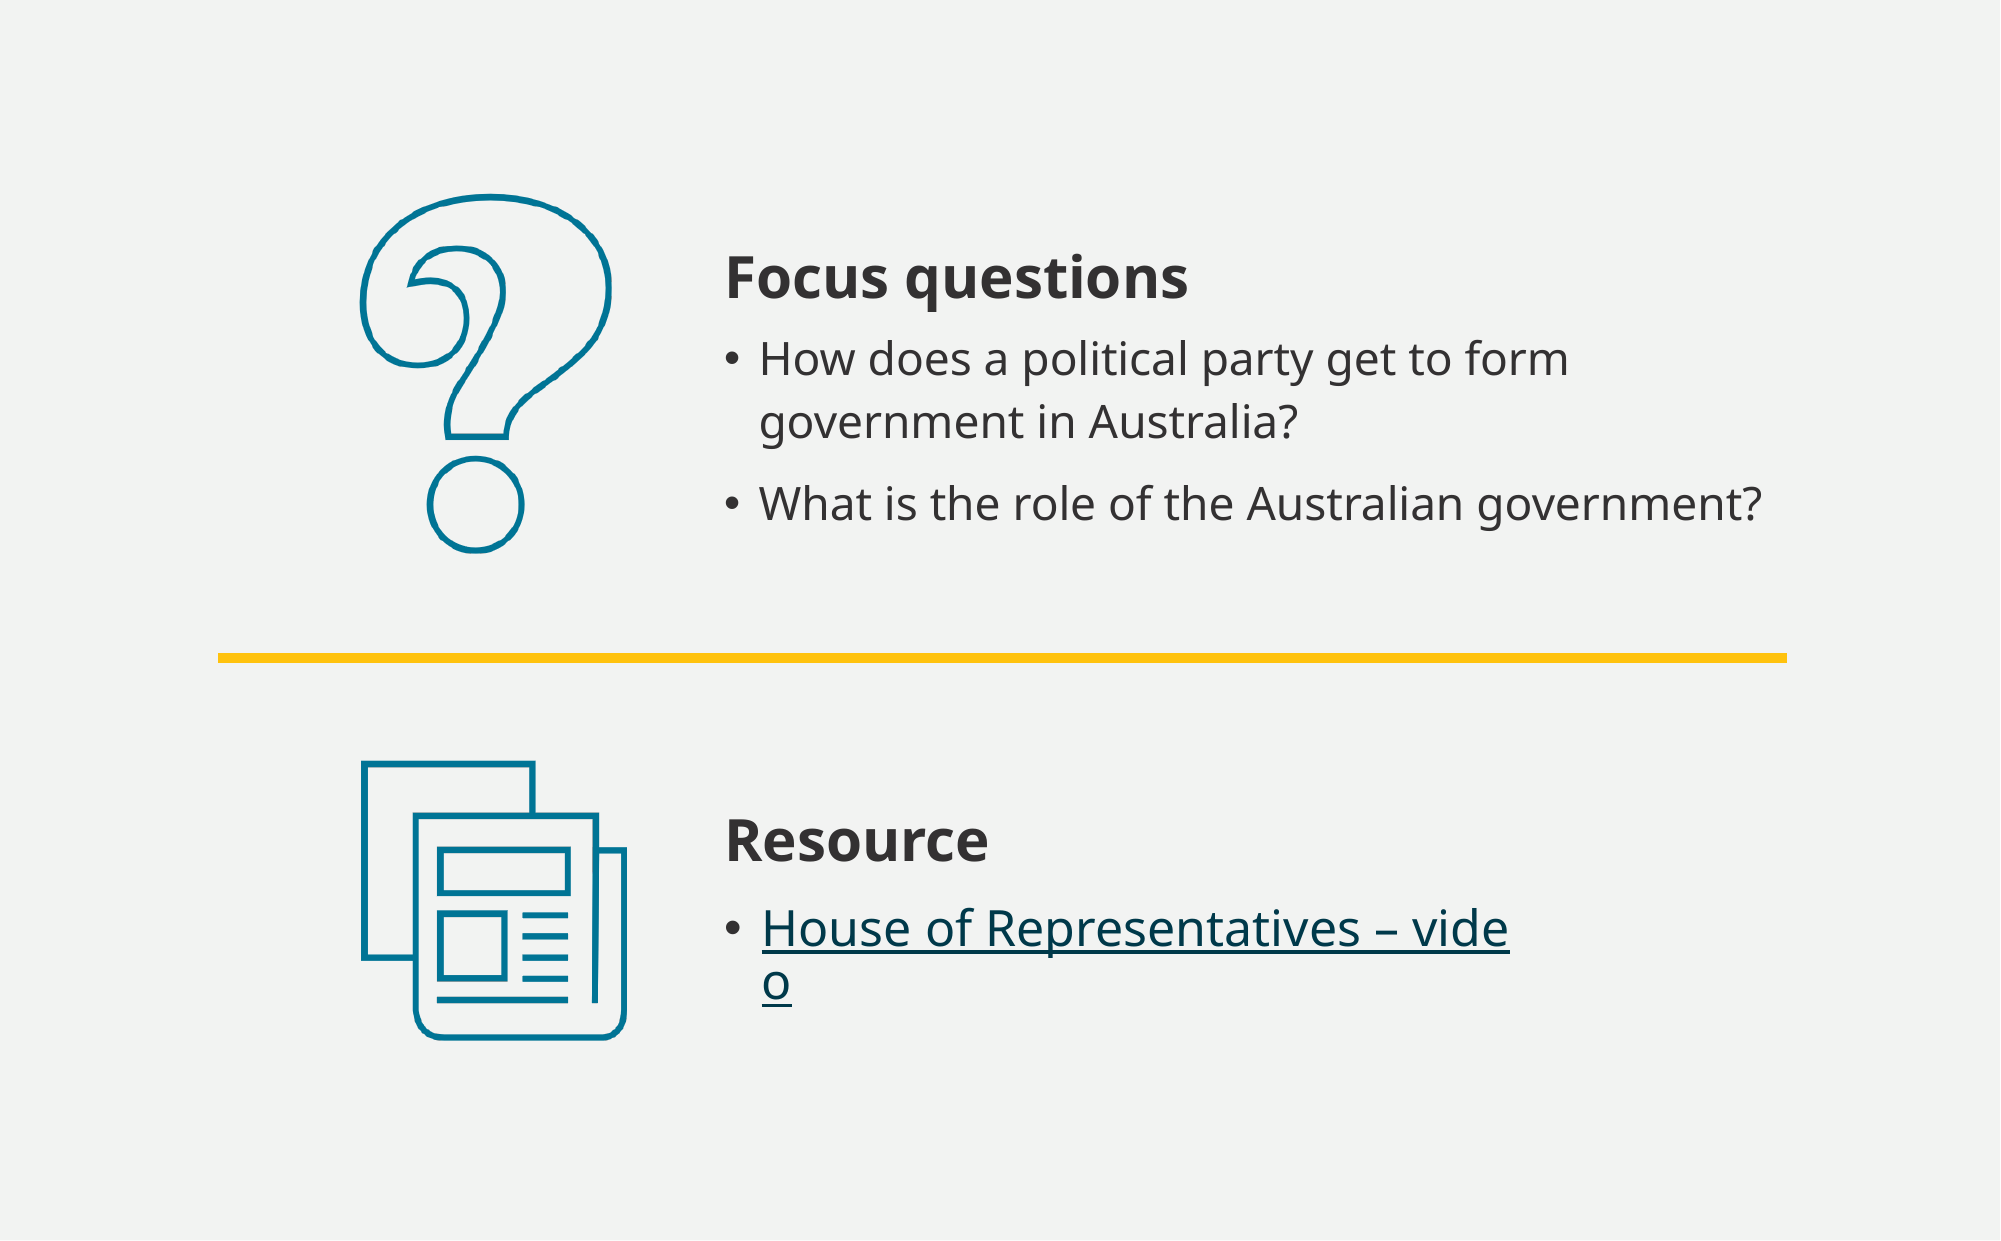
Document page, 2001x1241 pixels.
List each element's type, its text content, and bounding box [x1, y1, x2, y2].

picture [369, 768, 529, 954]
list House of Representatives – video [709, 885, 1535, 1083]
picture [359, 193, 480, 293]
picture [434, 462, 518, 547]
list How does a political party get to form government in Australia? What is the role of the Australian government? [709, 318, 1787, 605]
picture [609, 1023, 627, 1041]
picture [361, 961, 434, 1041]
picture [359, 252, 612, 554]
text_box Focus questions [709, 233, 1556, 325]
picture [367, 201, 605, 433]
picture [501, 193, 612, 272]
picture [419, 820, 621, 1034]
picture [536, 760, 627, 847]
